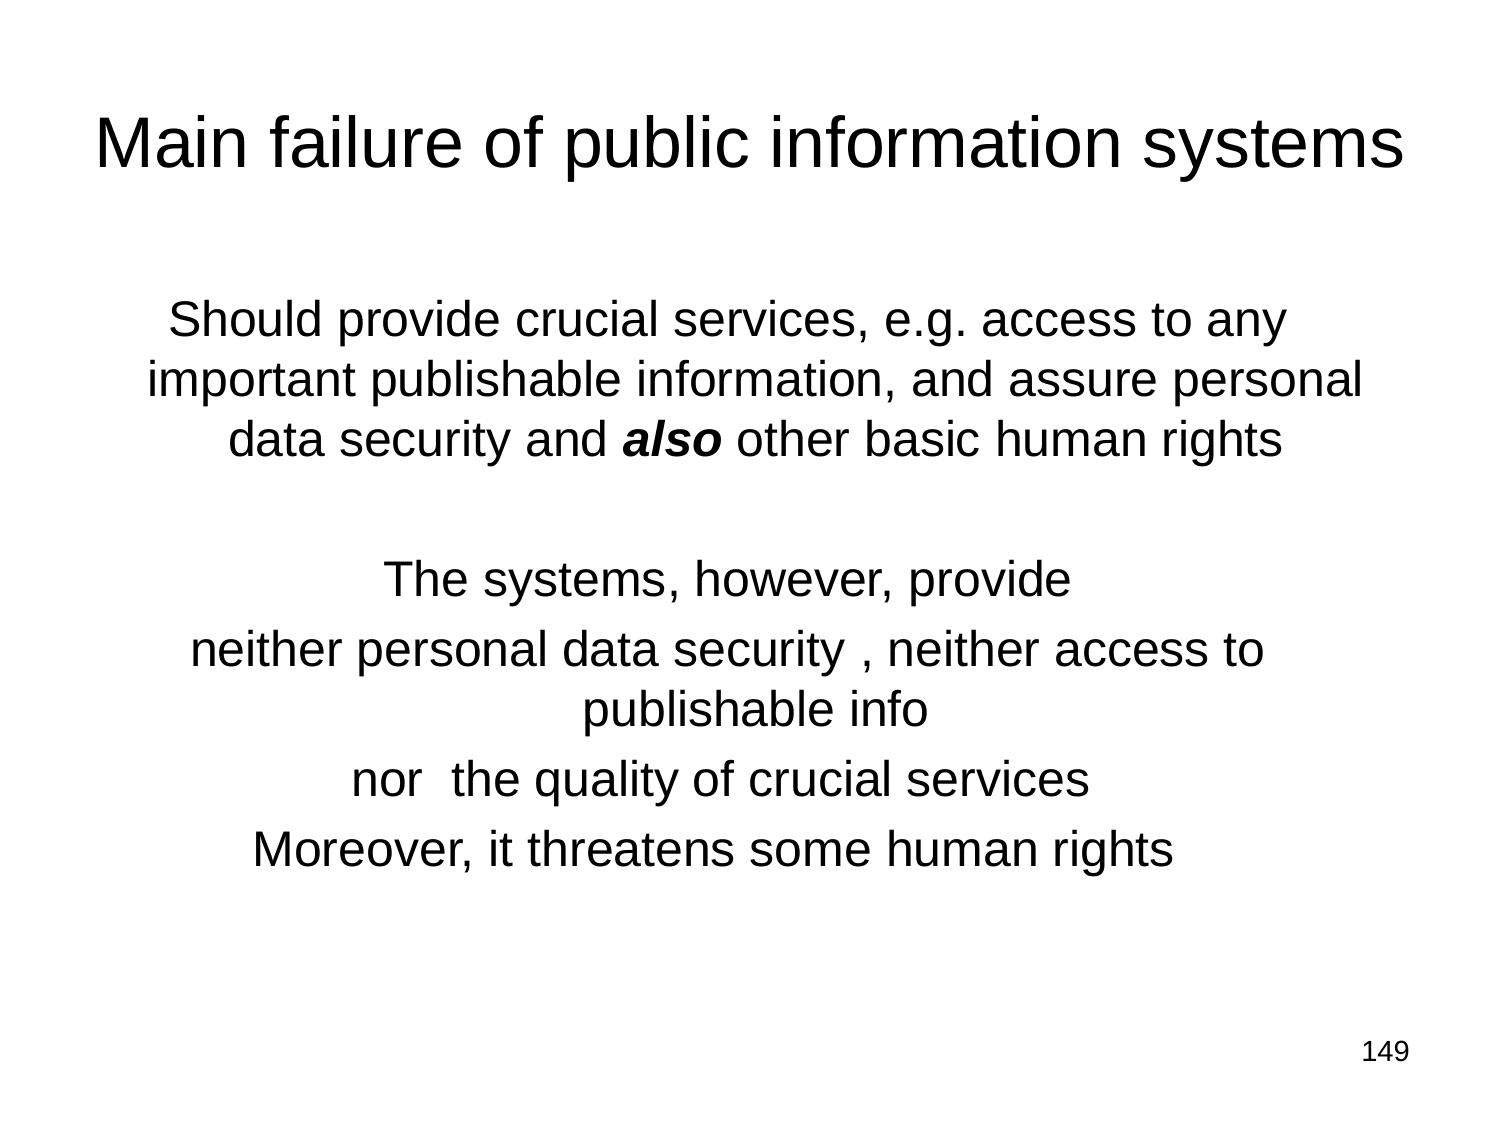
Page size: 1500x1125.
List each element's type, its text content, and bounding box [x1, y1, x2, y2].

slide_number 149 [1074, 1024, 1426, 1103]
list Should provide crucial services, e.g. access to any important publishable information, and assure personal data security and also other basic human rights The systems, however, provide neither personal data security , neither access to publishable info nor the quality of crucial services Moreover, it threatens some human rights [52, 278, 1404, 988]
title Main failure of public information systems [74, 44, 1426, 233]
